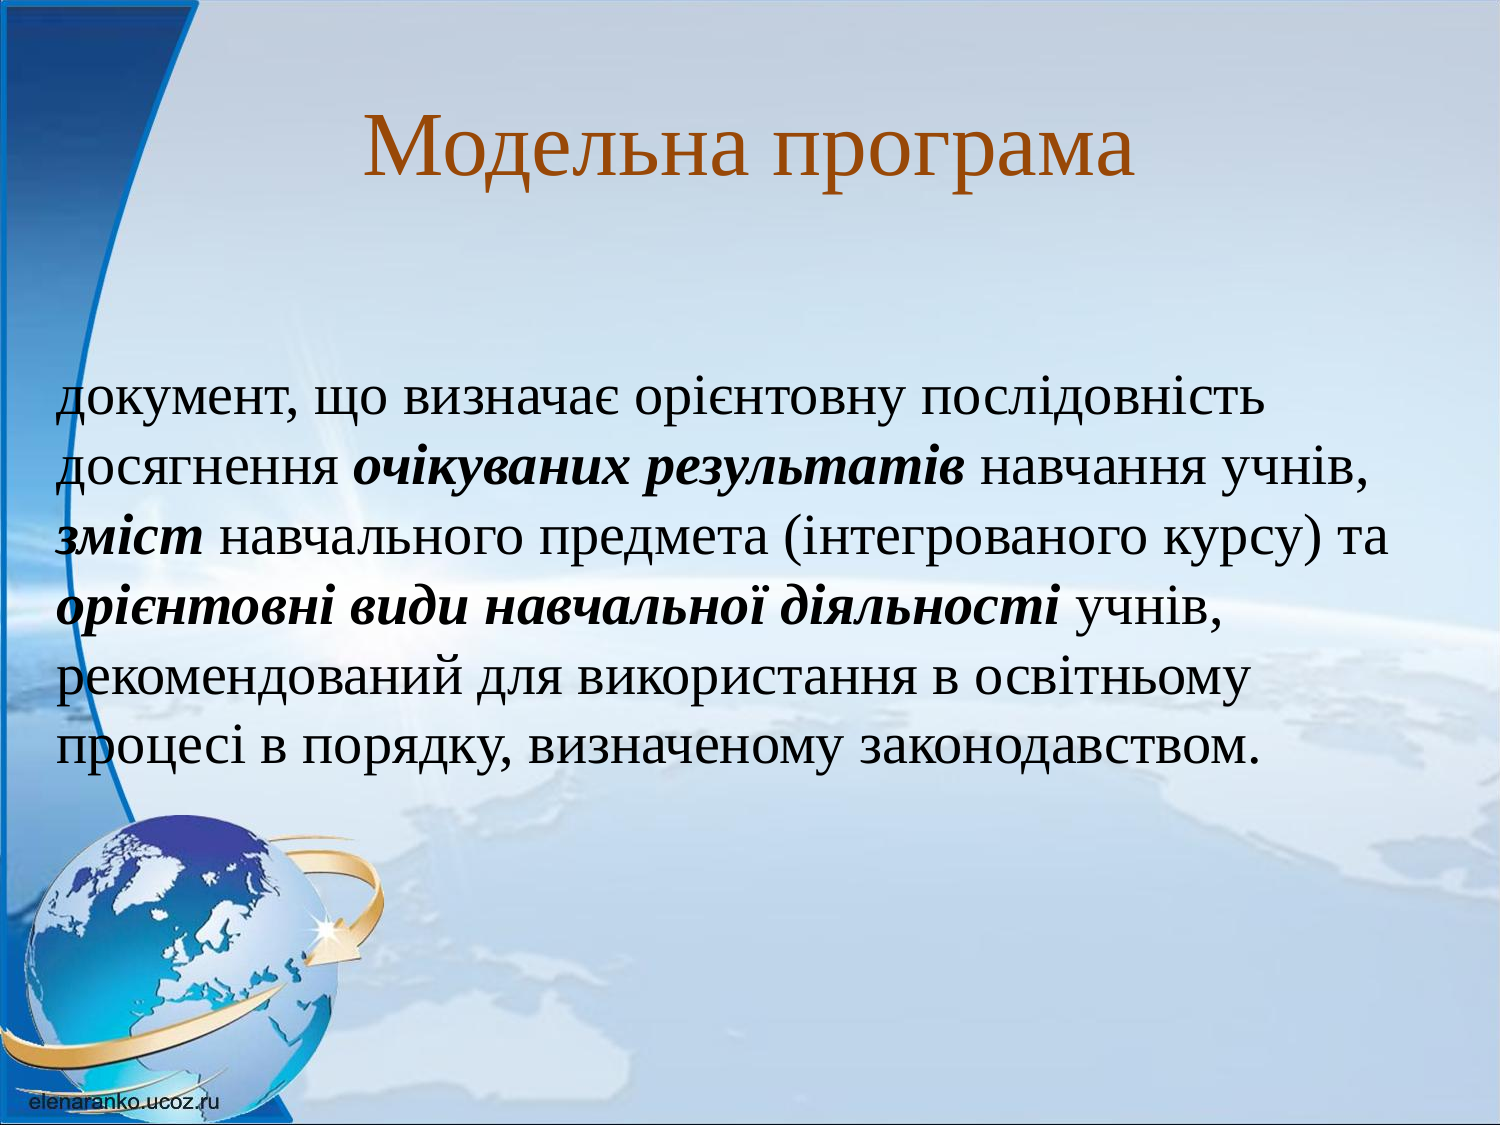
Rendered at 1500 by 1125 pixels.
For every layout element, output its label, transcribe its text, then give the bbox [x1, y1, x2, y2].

picture [0, 0, 1500, 1125]
list документ, що визначає орієнтовну послідовність досягнення очікуваних результатів навчання учнів, зміст навчального предмета (інтегрованого курсу) та орієнтовні види навчальної діяльності учнів, рекомендований для використання в освітньому процесі в порядку, визначеному законодавством. [41, 255, 1471, 835]
title Модельна програма [75, 45, 1425, 233]
